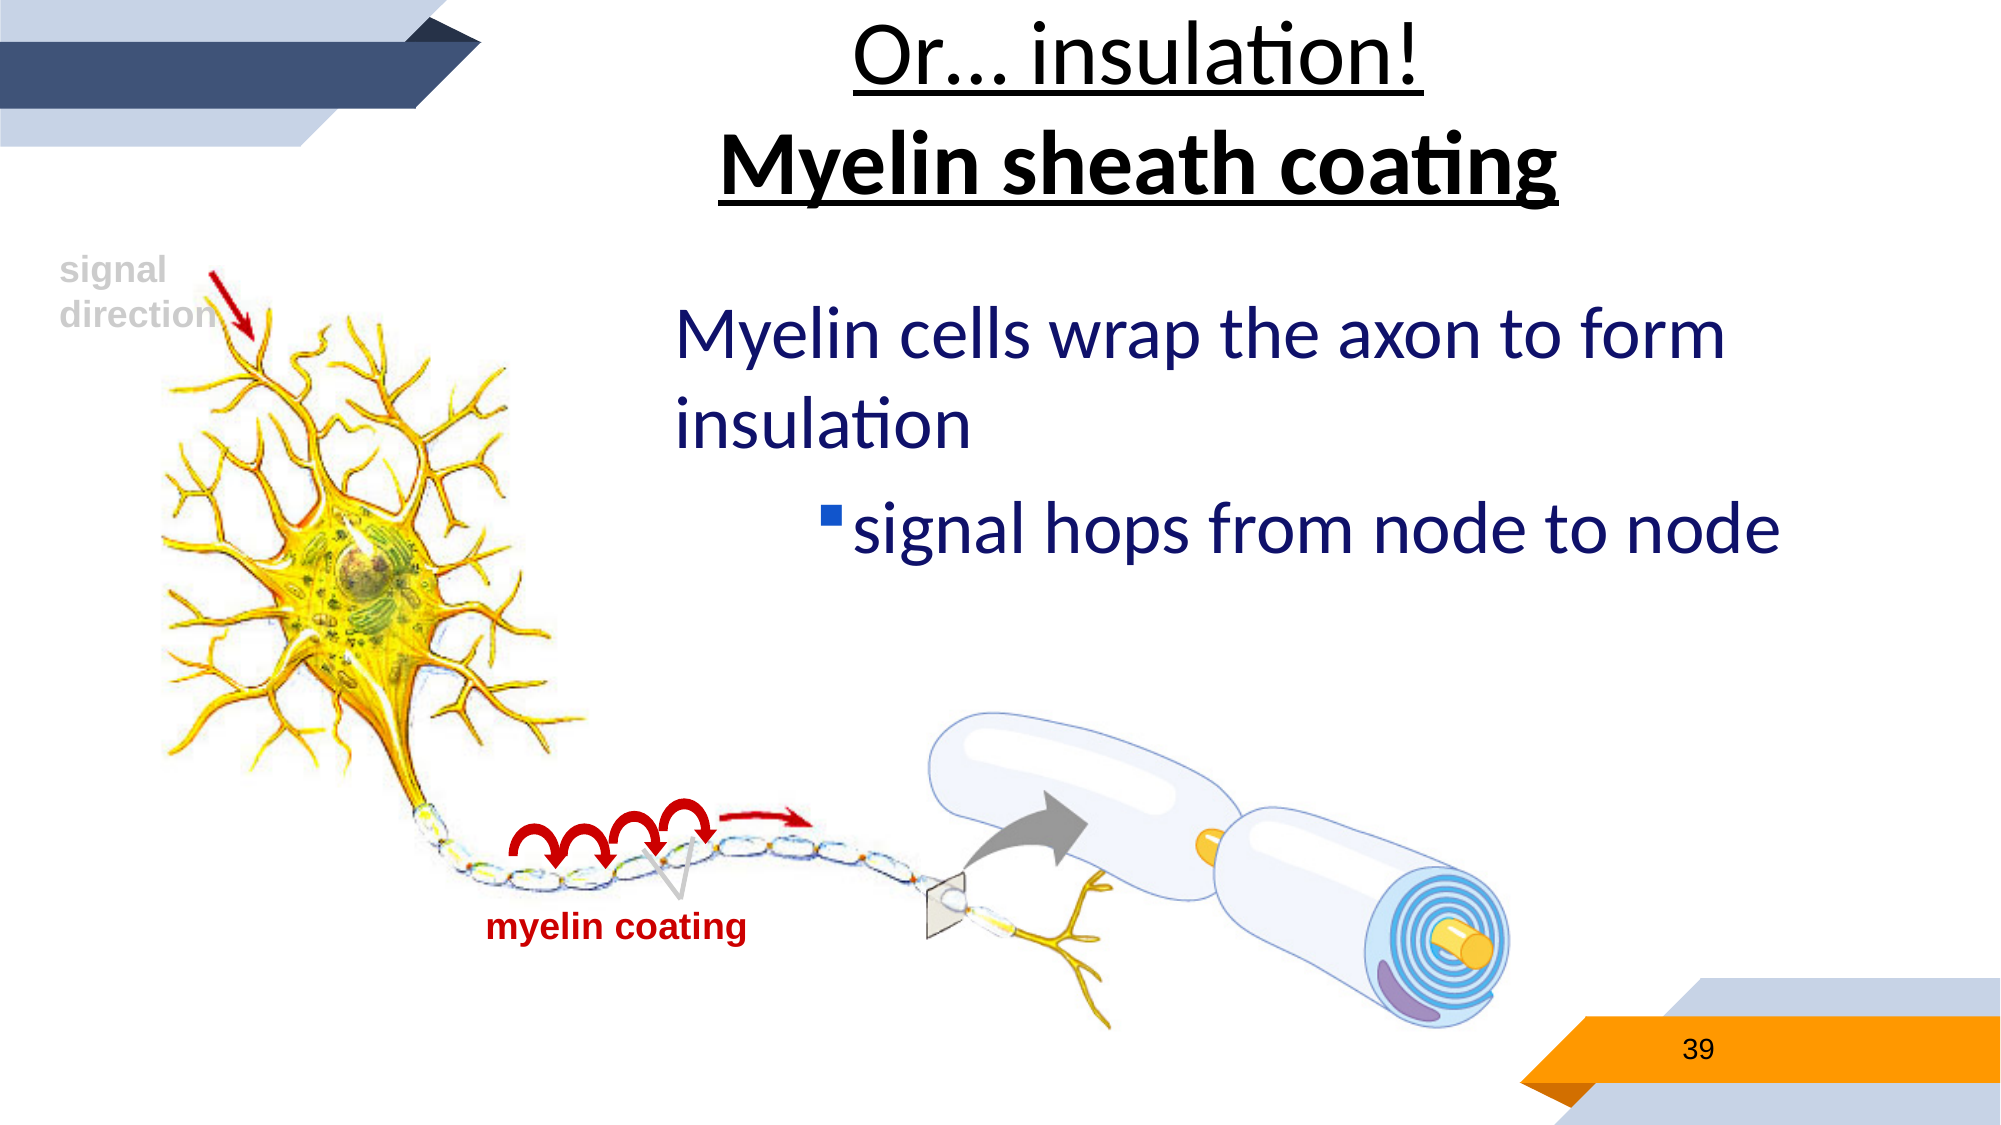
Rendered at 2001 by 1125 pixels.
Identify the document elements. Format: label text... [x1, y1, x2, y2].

picture [920, 687, 1525, 1049]
title Or… insulation! Myelin sheath coating [501, 27, 1776, 178]
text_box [44, 236, 1088, 990]
text_box Myelin cells wrap the axon to form insulation signal hops from node to node [1092, 276, 1882, 639]
